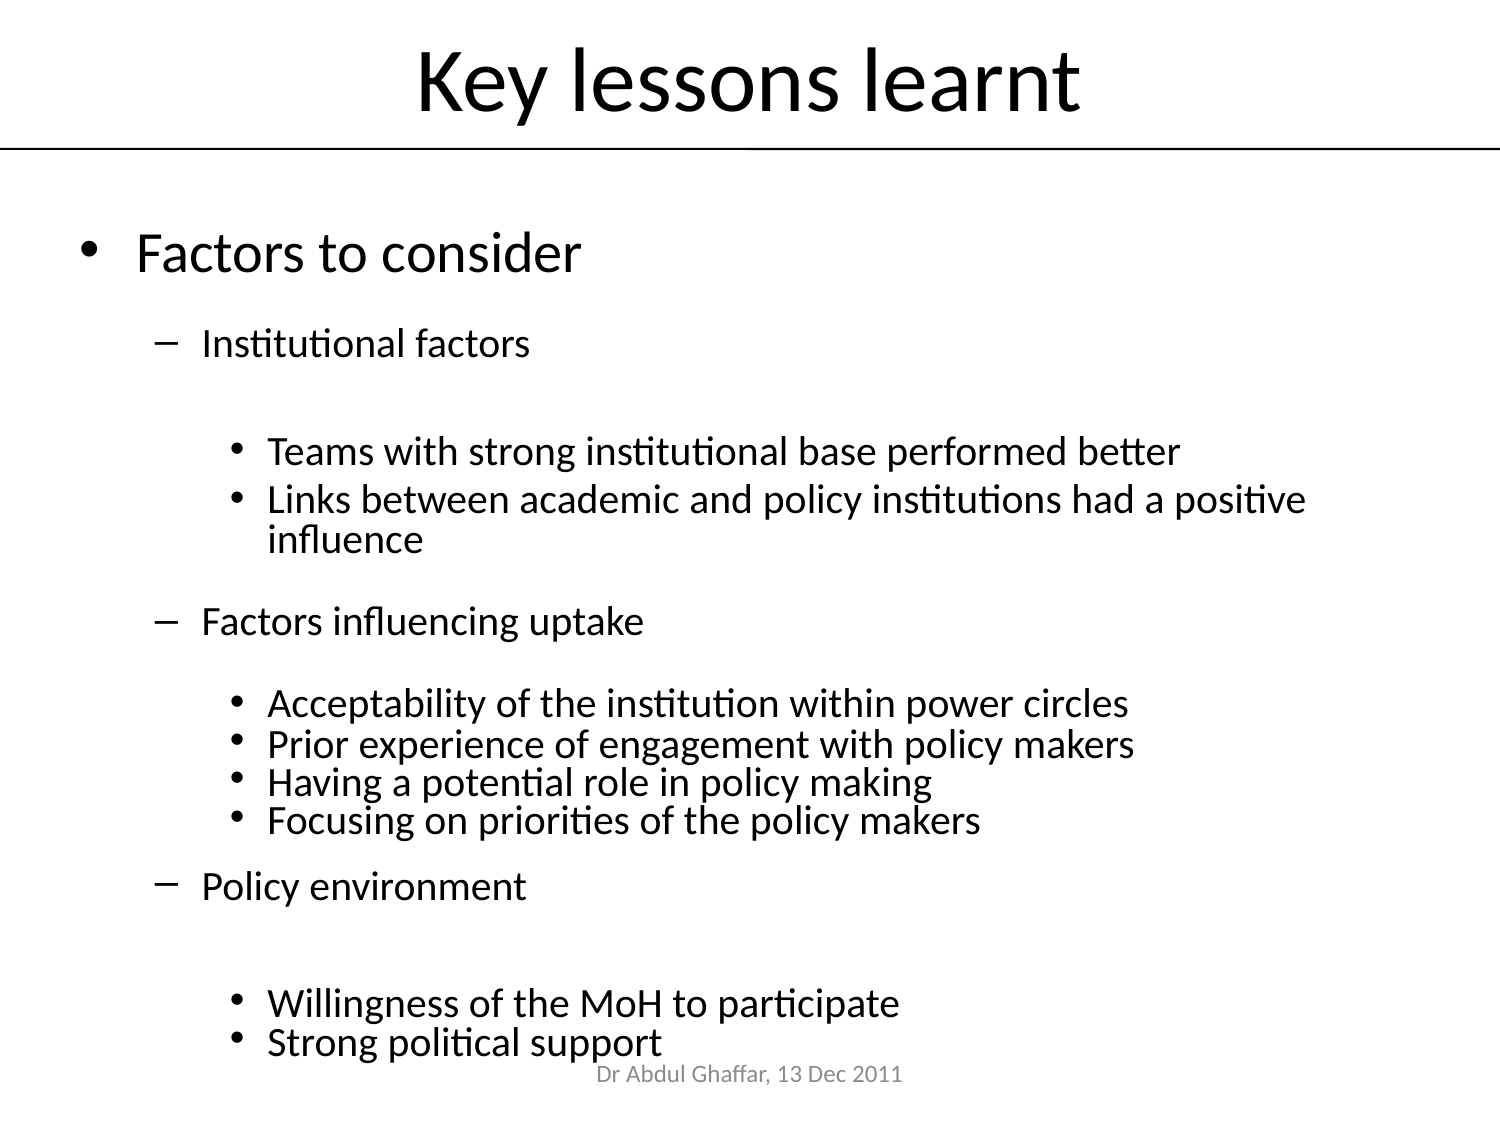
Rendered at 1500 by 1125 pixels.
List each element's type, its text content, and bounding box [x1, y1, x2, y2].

list Factors to consider Institutional factors Teams with strong institutional base performed better Links between academic and policy institutions had a positive influence Factors influencing uptake Acceptability of the institution within power circles Prior experience of engagement with policy makers Having a potential role in policy making Focusing on priorities of the policy makers Policy environment Willingness of the MoH to participate Strong political support [64, 219, 1416, 882]
title Key lessons learnt [0, 0, 1500, 148]
footer Dr Abdul Ghaffar, 13 Dec 2011 [512, 1042, 988, 1103]
